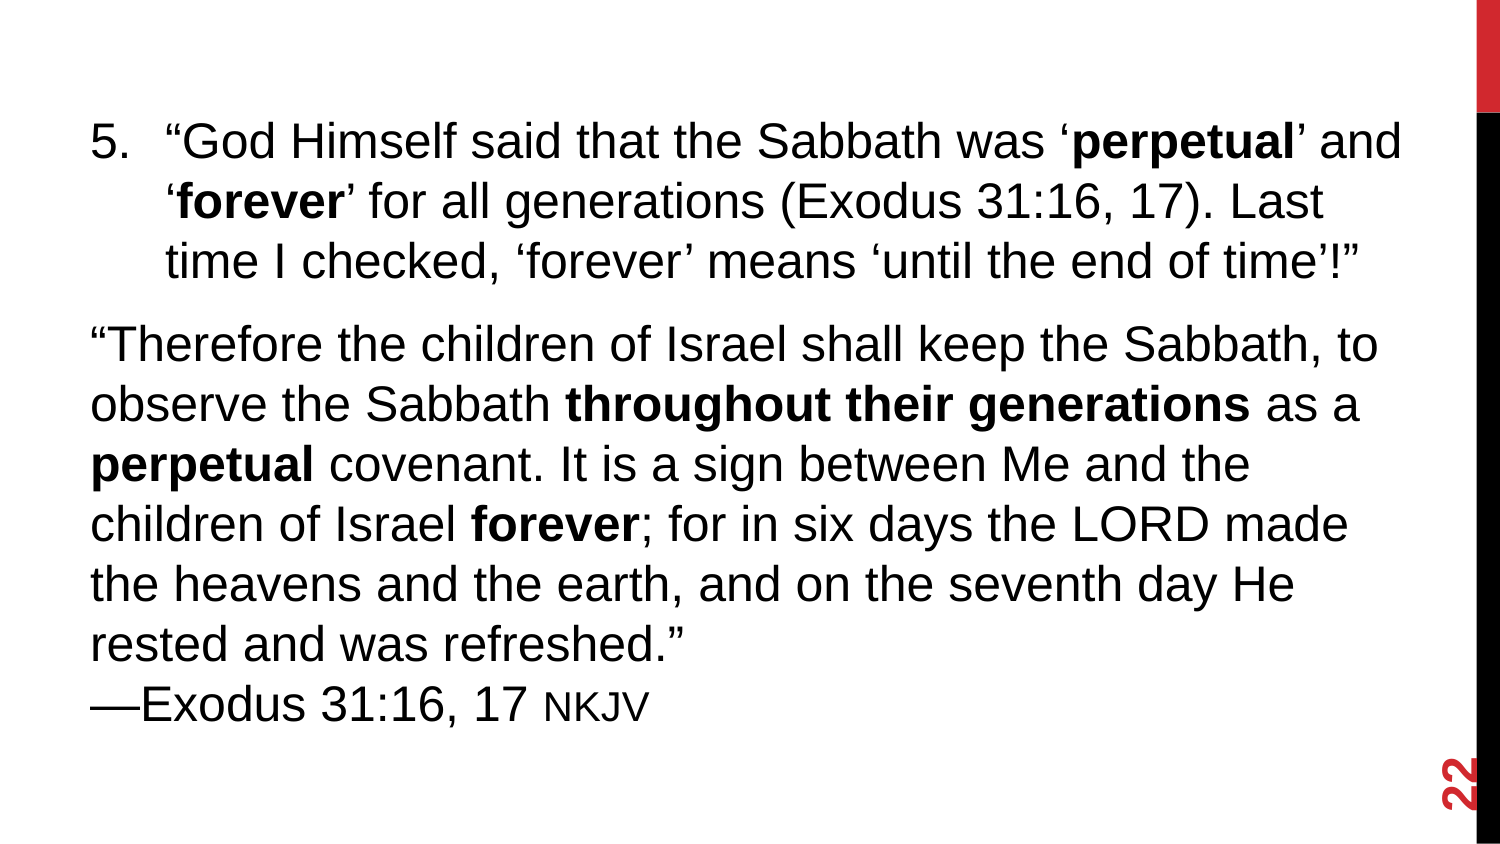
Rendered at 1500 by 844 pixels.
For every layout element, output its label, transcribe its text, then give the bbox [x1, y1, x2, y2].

list “God Himself said that the Sabbath was ‘perpetual’ and ‘forever’ for all generations (Exodus 31:16, 17). Last time I checked, ‘forever’ means ‘until the end of time’!” “Therefore the children of Israel shall keep the Sabbath, to observe the Sabbath throughout their generations as a perpetual covenant. It is a sign between Me and the children of Israel forever; for in six days the Lord made the heavens and the earth, and on the seventh day He rested and was refreshed.” —Exodus 31:16, 17 NKJV [75, 101, 1425, 811]
slide_number 22 [1427, 665, 1488, 828]
